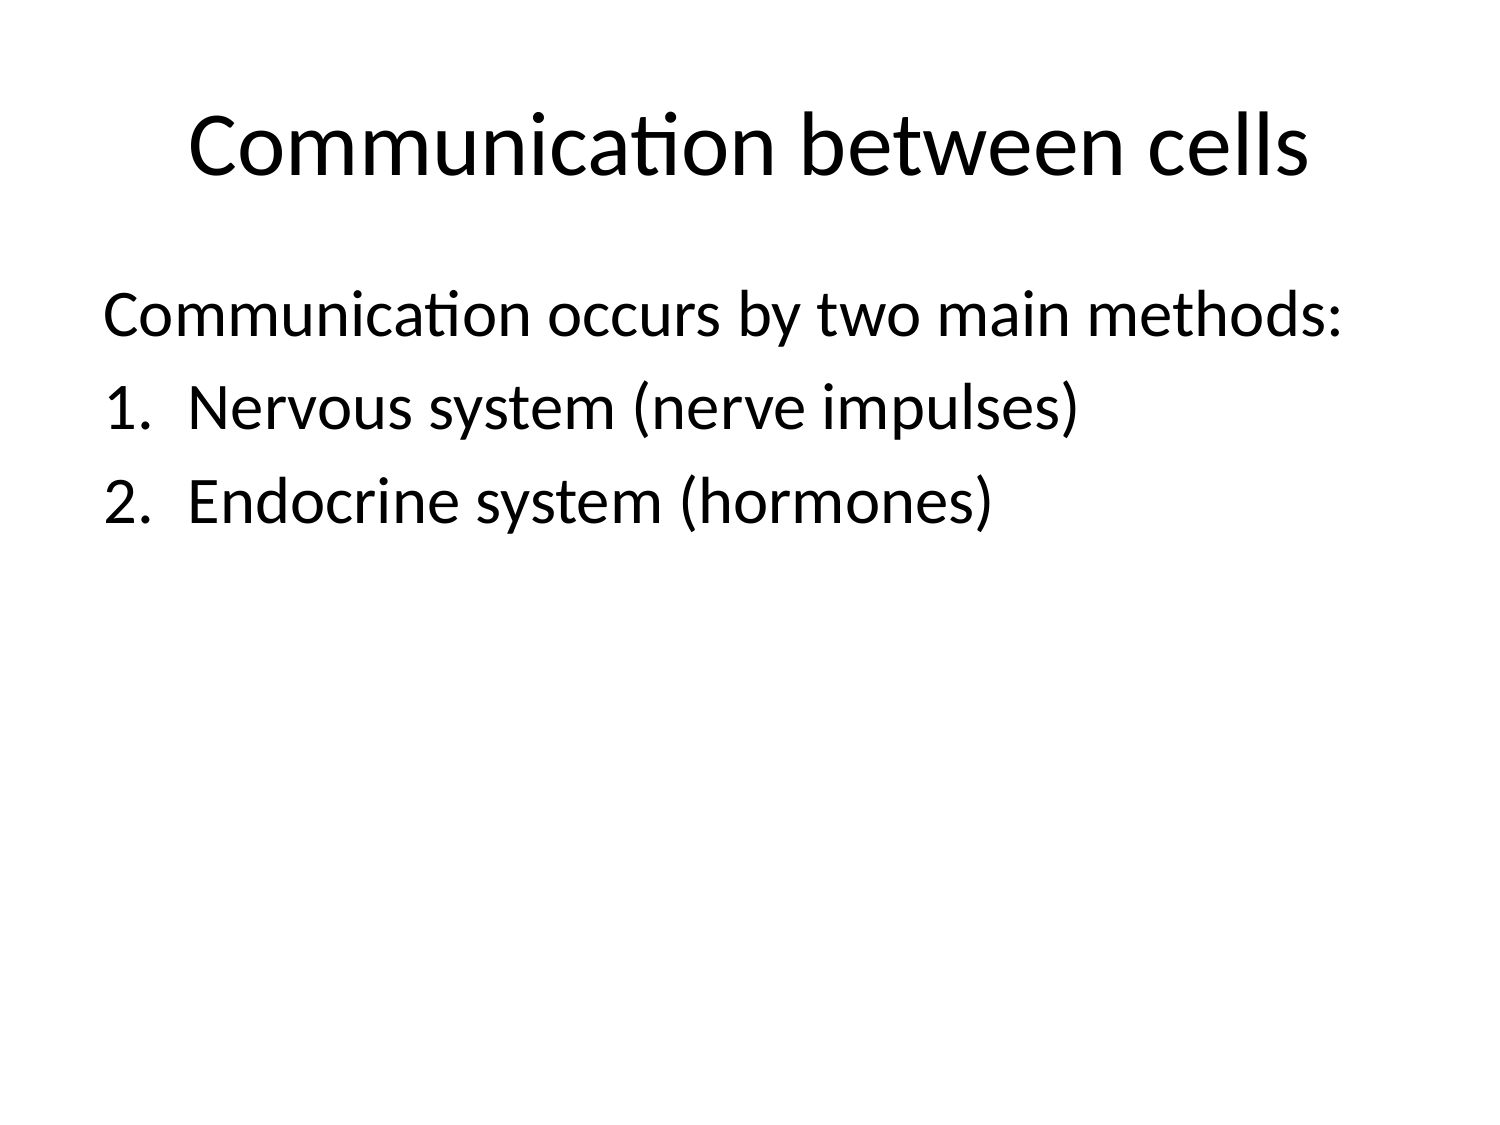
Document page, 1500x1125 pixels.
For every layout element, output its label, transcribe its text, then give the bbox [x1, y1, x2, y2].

list Communication occurs by two main methods: Nervous system (nerve impulses) Endocrine system (hormones) [75, 262, 1425, 1005]
title Communication between cells [75, 45, 1425, 233]
